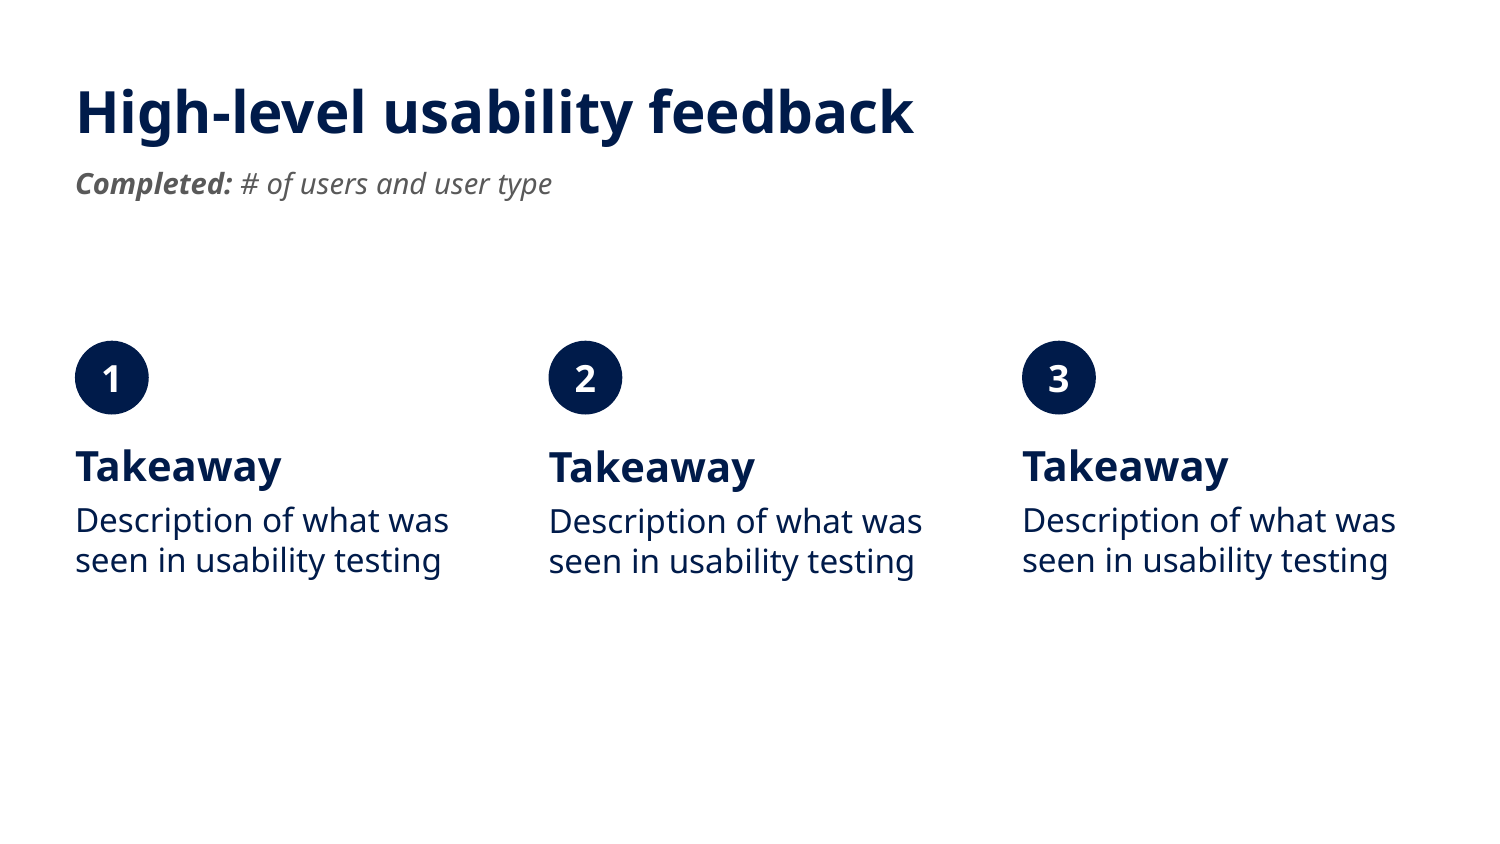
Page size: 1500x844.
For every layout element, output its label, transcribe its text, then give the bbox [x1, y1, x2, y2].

text_box Description of what was seen in usability testing [74, 484, 478, 635]
text_box Takeaway [74, 424, 478, 484]
text_box 3 [1022, 340, 1096, 415]
text_box 2 [548, 340, 623, 415]
text_box Description of what was seen in usability testing [548, 485, 952, 636]
text_box 1 [74, 340, 149, 415]
text_box Takeaway [1022, 424, 1425, 484]
text_box Description of what was seen in usability testing [1022, 484, 1425, 635]
text_box Takeaway [548, 425, 979, 506]
title High-level usability feedback [75, 75, 1425, 144]
list Completed: # of users and user type [75, 144, 1425, 650]
